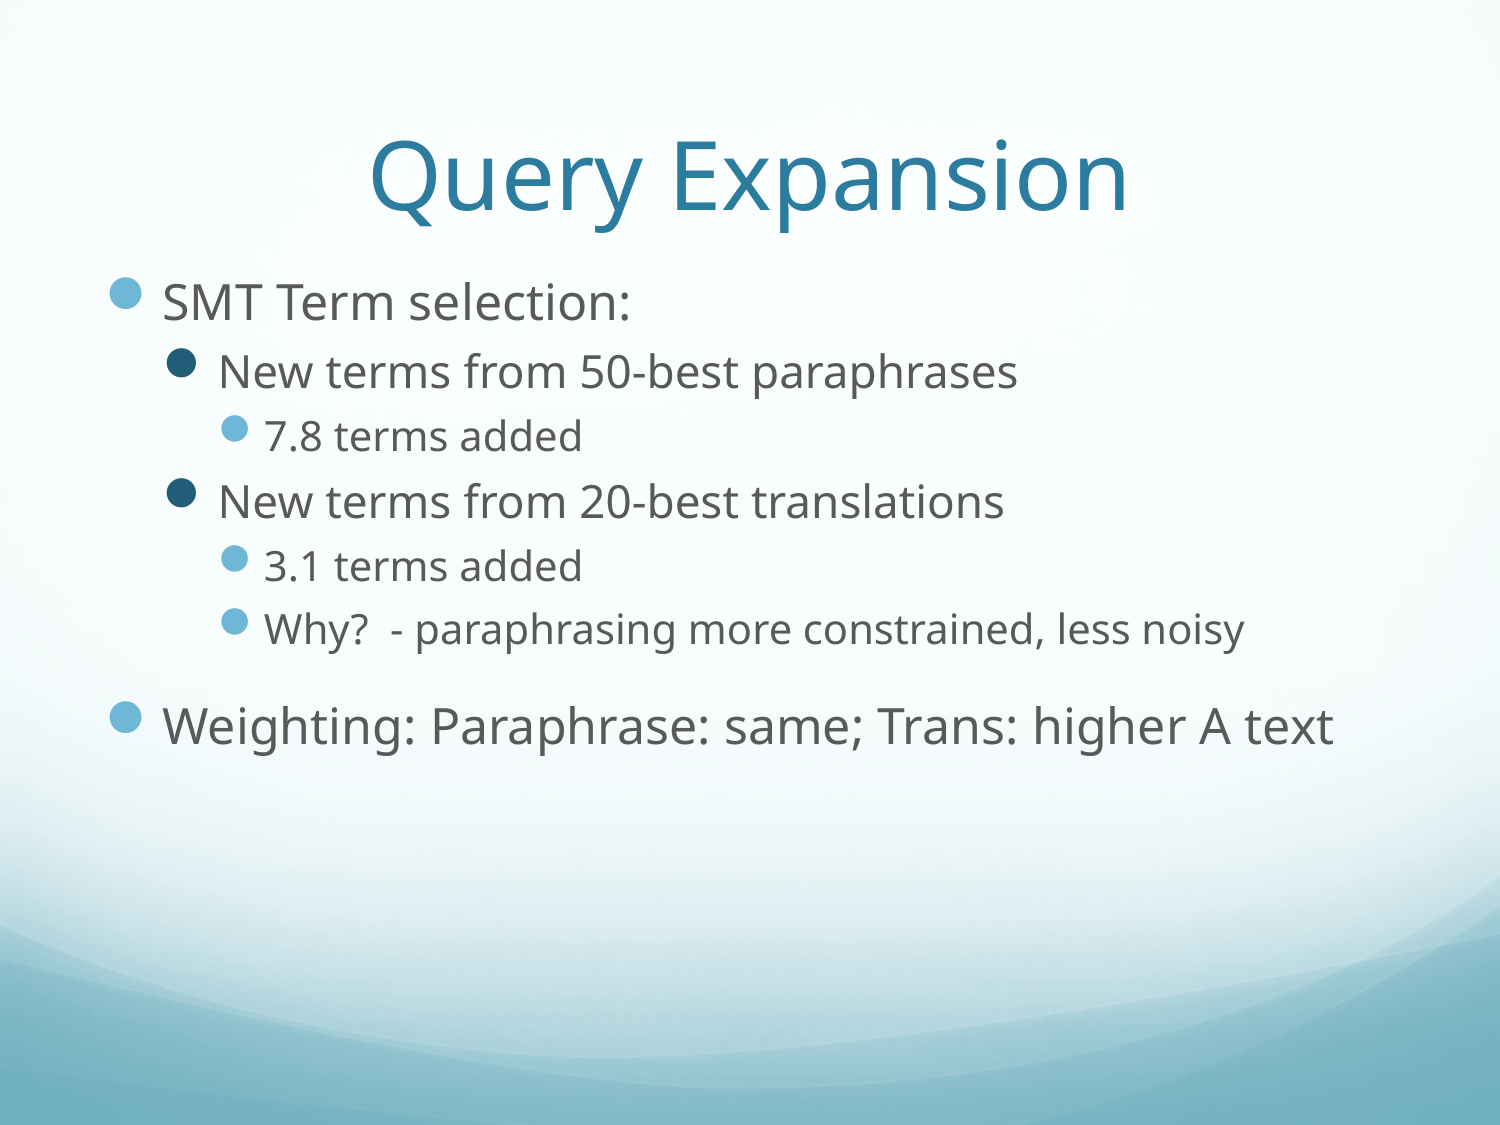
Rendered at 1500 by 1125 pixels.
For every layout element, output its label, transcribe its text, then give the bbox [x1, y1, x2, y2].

title Query Expansion [90, 17, 1410, 237]
list SMT Term selection: New terms from 50-best paraphrases 7.8 terms added New terms from 20-best translations 3.1 terms added Why? - paraphrasing more constrained, less noisy Weighting: Paraphrase: same; Trans: higher A text [90, 262, 1410, 975]
